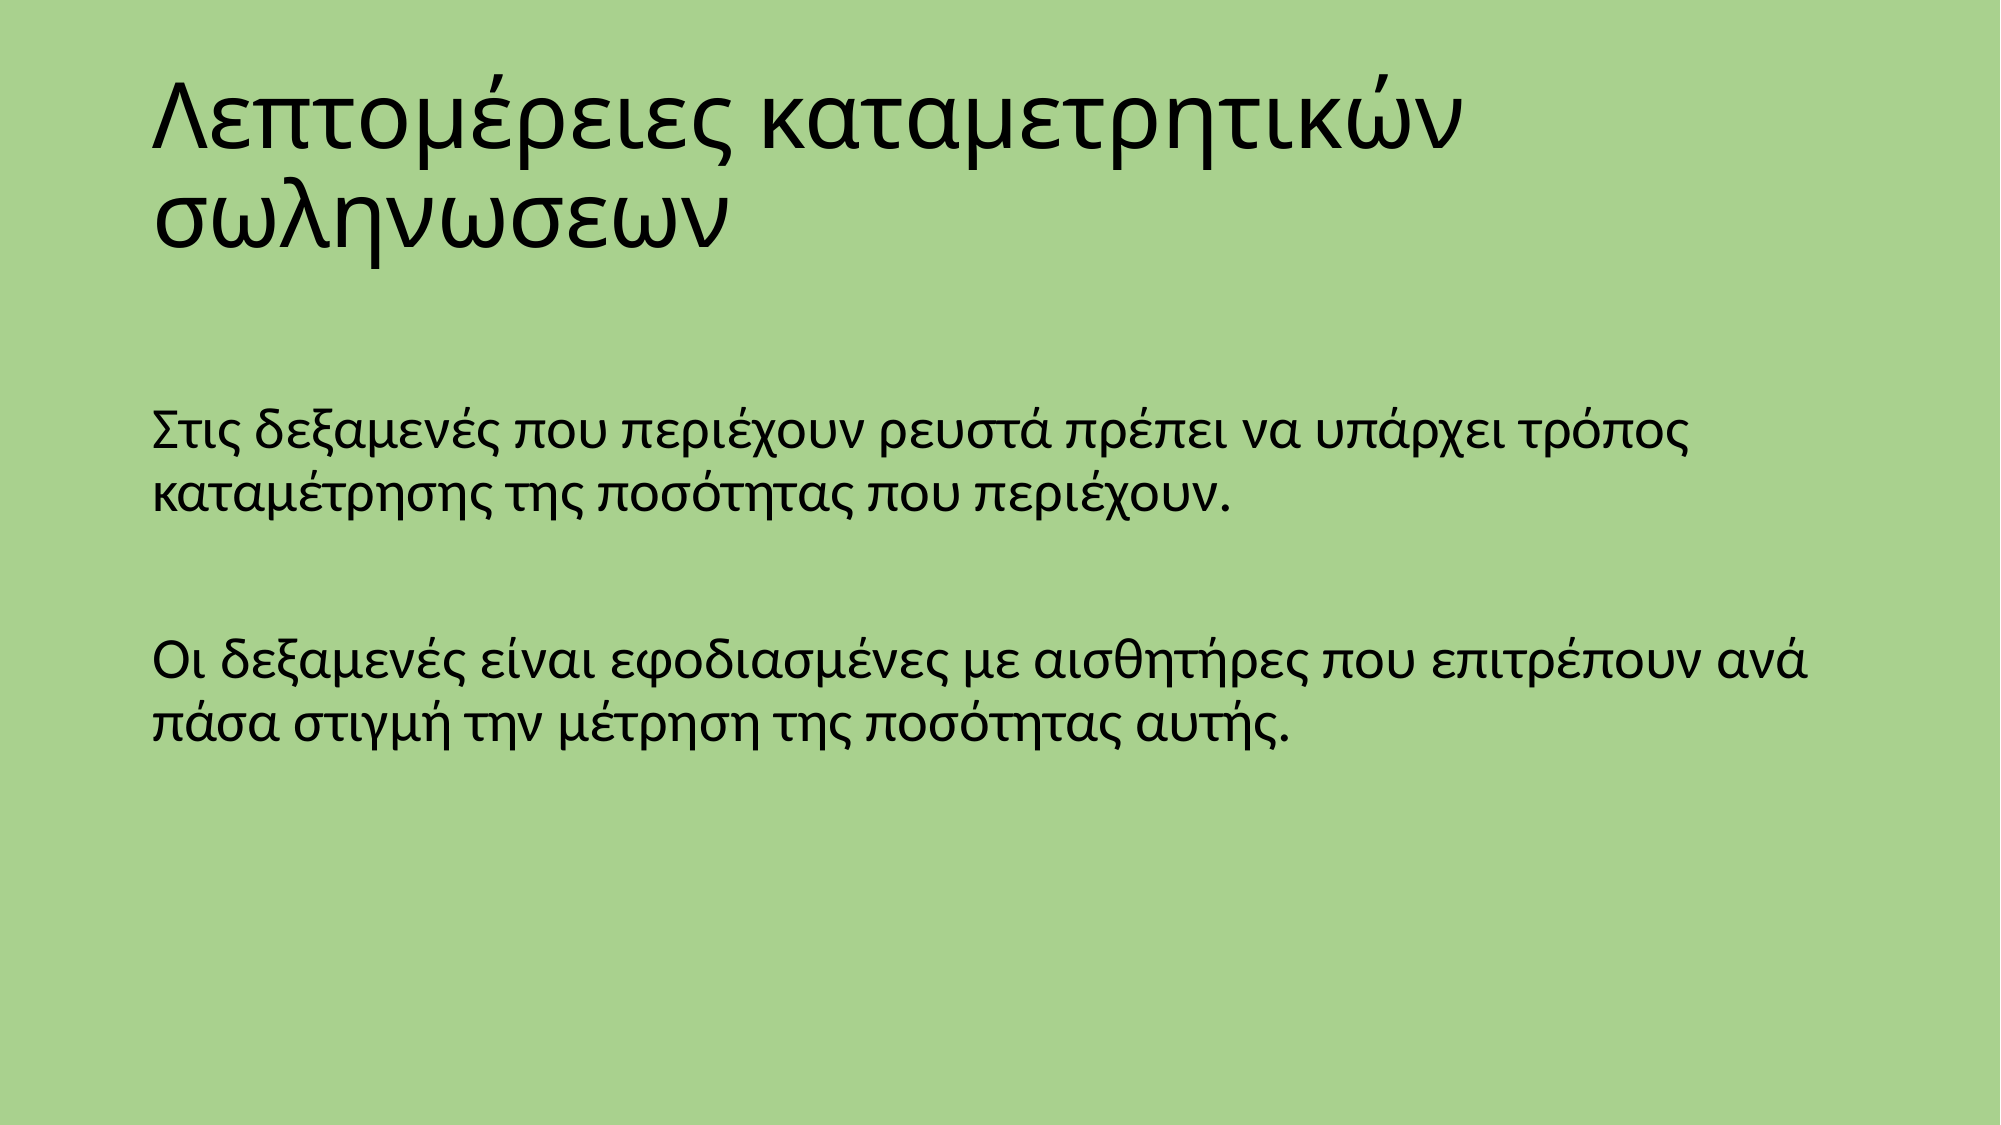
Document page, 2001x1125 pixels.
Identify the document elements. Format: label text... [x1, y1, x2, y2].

list Στις δεξαμενές που περιέχουν ρευστά πρέπει να υπάρχει τρόπος καταμέτρησης της ποσότητας που περιέχουν. Οι δεξαμενές είναι εφοδιασμένες με αισθητήρες που επιτρέπουν ανά πάσα στιγμή την μέτρηση της ποσότητας αυτής. [137, 299, 1863, 1014]
title Λεπτομέρειες καταμετρητικών σωληνωσεων [137, 59, 1863, 278]
